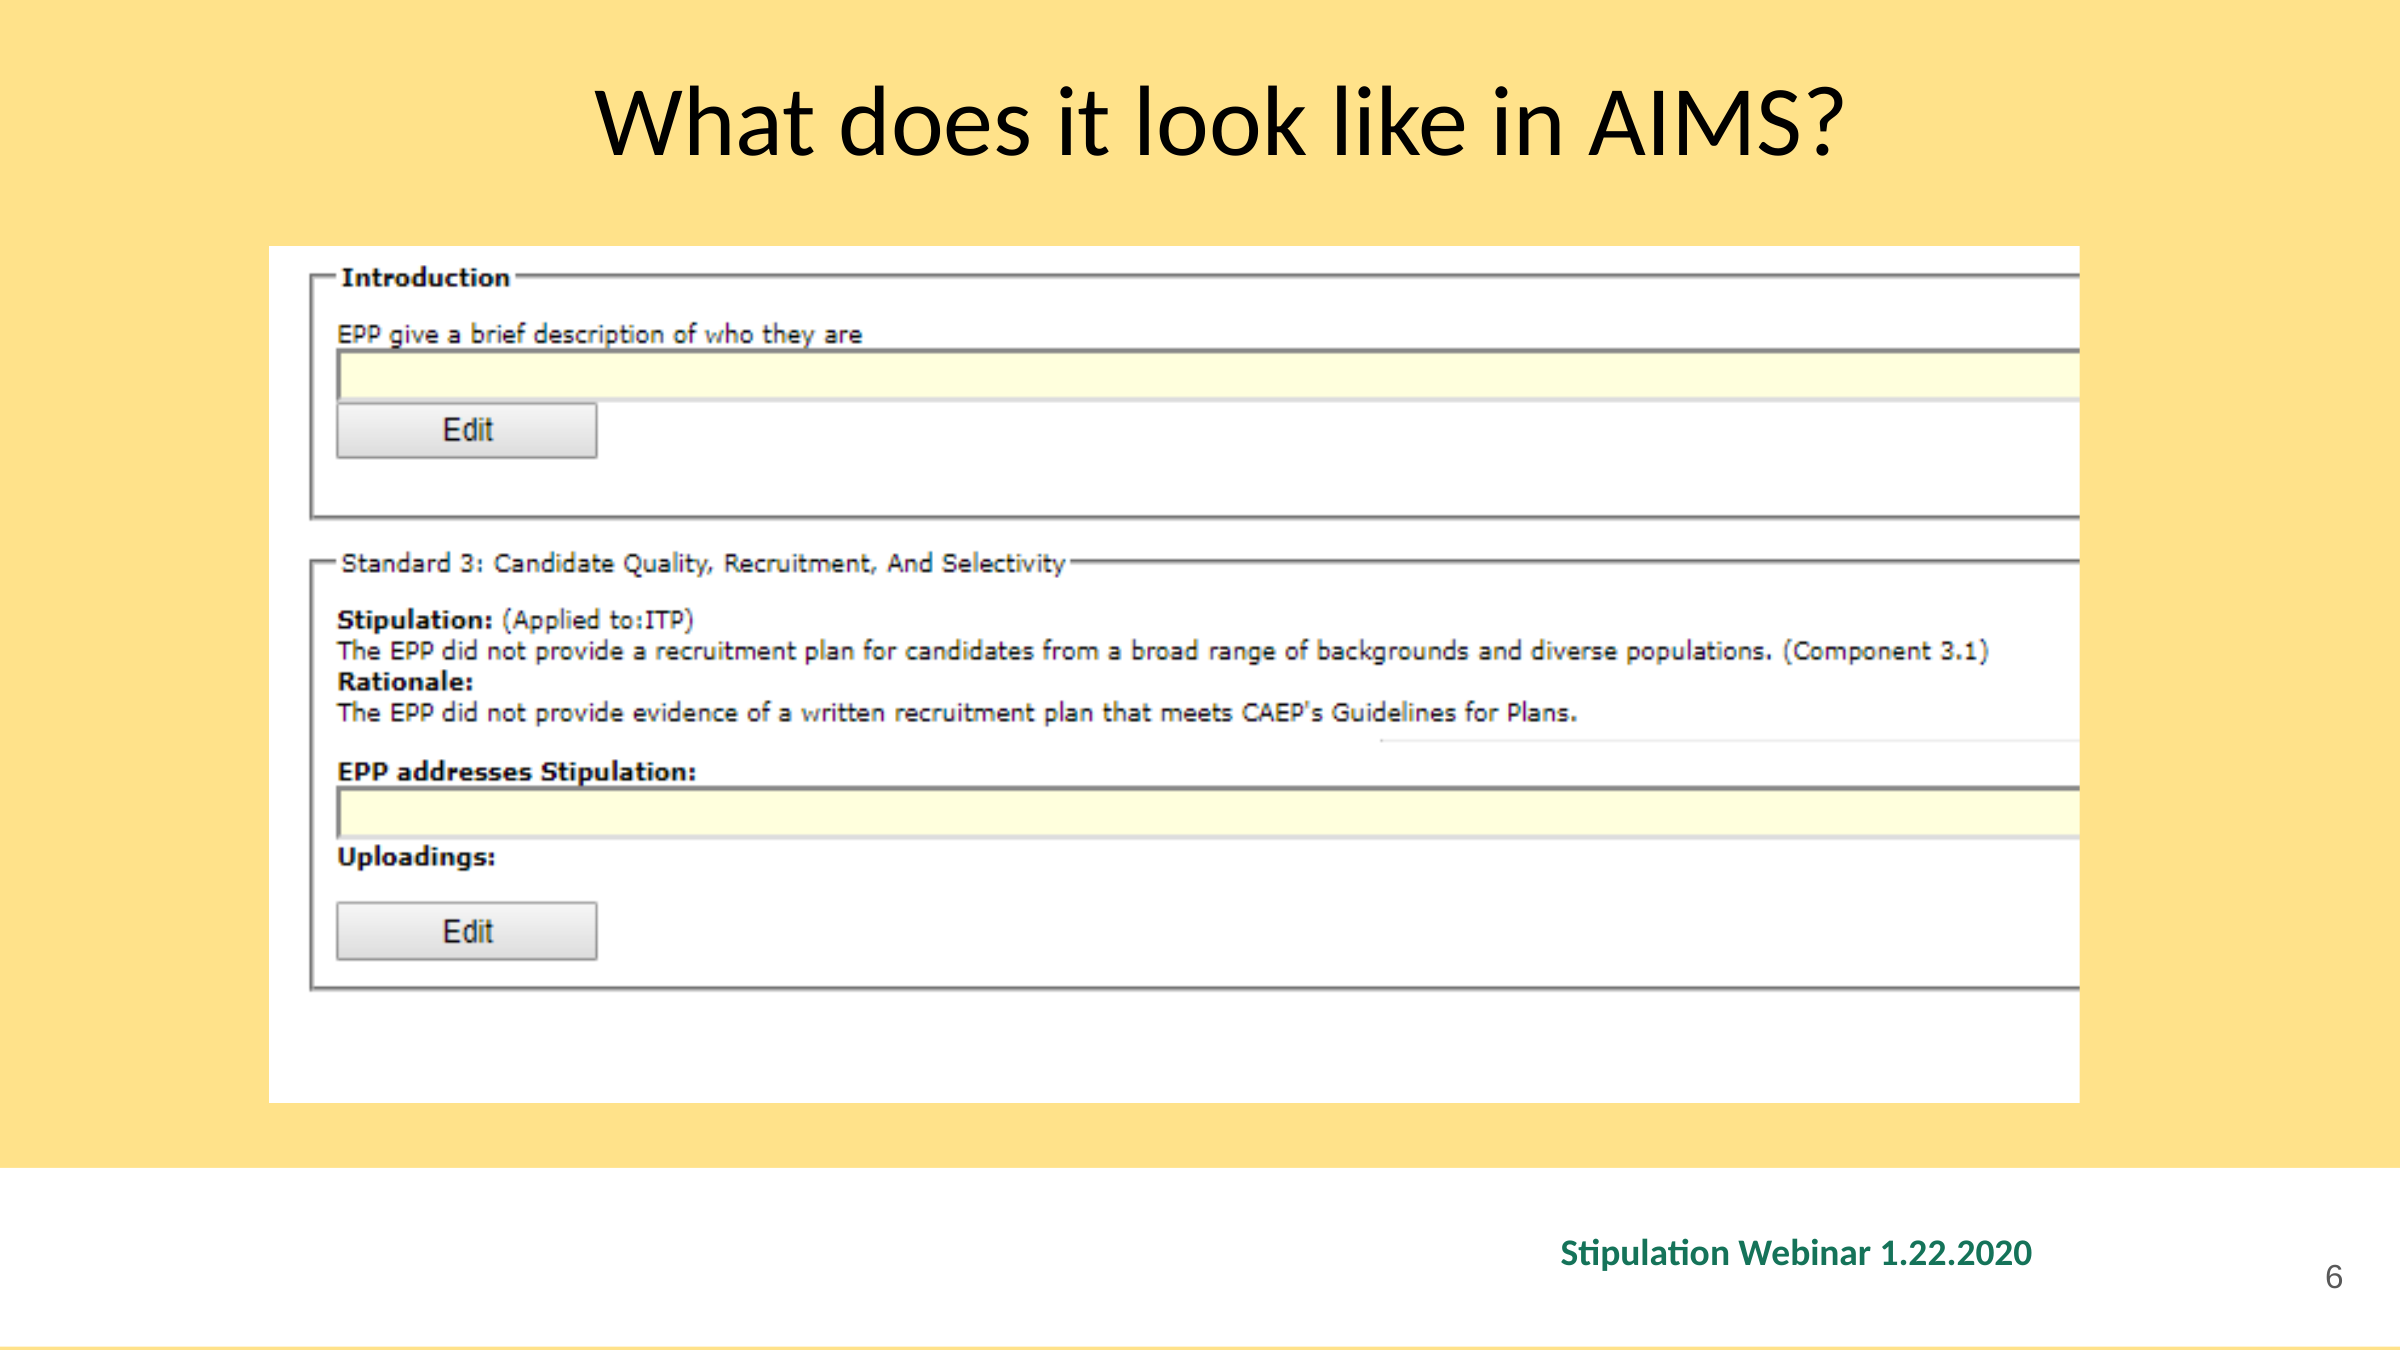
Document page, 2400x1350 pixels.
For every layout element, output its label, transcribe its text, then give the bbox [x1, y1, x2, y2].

picture [268, 246, 2080, 1104]
title What does it look like in AIMS? [104, 31, 2341, 182]
slide_number ‹#› [2223, 1223, 2368, 1328]
